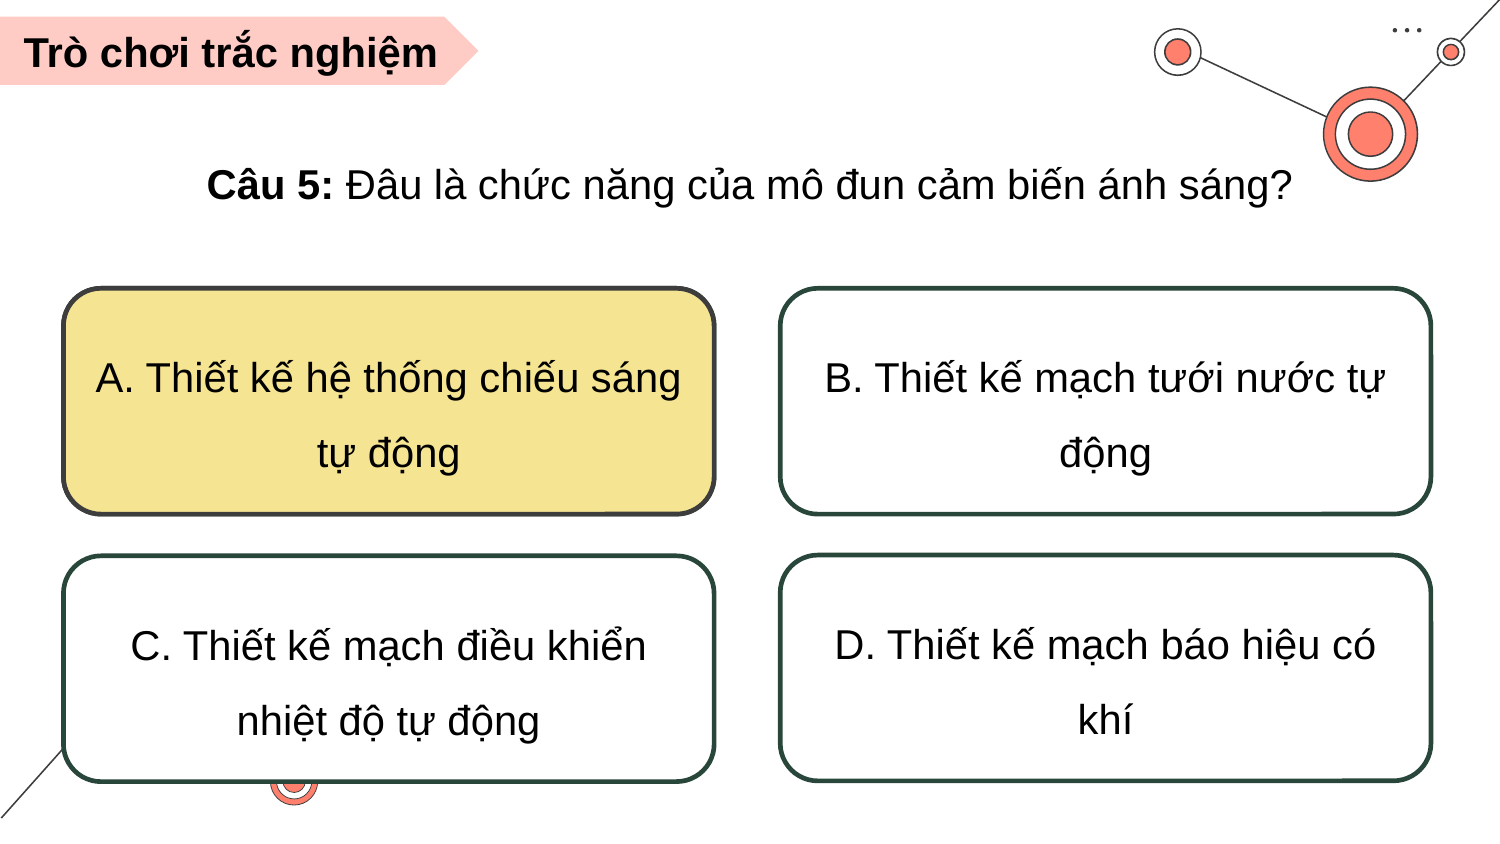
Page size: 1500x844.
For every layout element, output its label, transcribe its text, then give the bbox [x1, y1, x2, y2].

text_box Câu 5: Đâu là chức năng của mô đun cảm biến ánh sáng? [0, 125, 1500, 215]
text_box A. Thiết kế hệ thống chiếu sáng tự động [61, 286, 717, 517]
text_box Trò chơi trắc nghiệm [0, 14, 481, 87]
text_box B. Thiết kế mạch tưới nước tự động [778, 286, 1434, 517]
text_box C. Thiết kế mạch điều khiển nhiệt độ tự động [61, 553, 717, 784]
text_box D. Thiết kế mạch báo hiệu có khí [778, 552, 1434, 783]
picture [1246, 175, 1330, 219]
